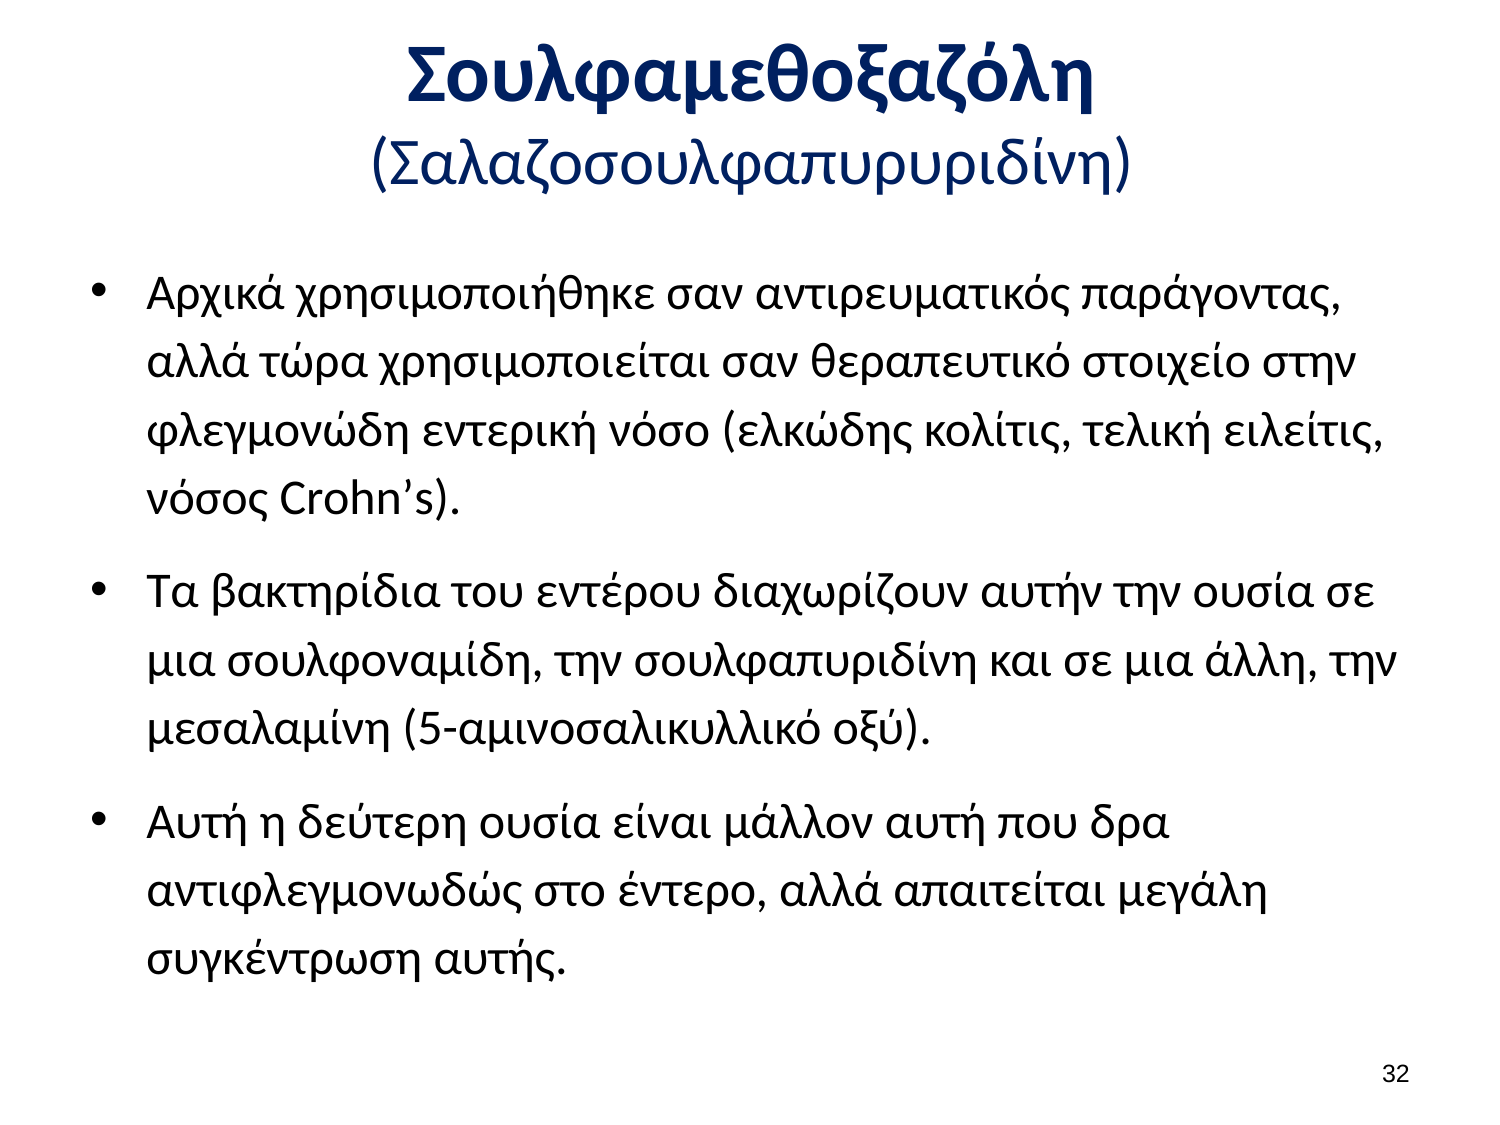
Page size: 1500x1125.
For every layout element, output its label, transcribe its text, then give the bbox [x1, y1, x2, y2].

title Σουλφαμεθοξαζόλη (Σαλαζοσουλφαπυρυριδίνη) [76, 19, 1427, 197]
slide_number 31 [1074, 1042, 1425, 1103]
list Αρχικά χρησιμοποιήθηκε σαν αντιρευματικός παράγοντας, αλλά τώρα χρησιμοποιείται σαν θεραπευτικό στοιχείο στην φλεγμονώδη εντερική νόσο (ελκώδης κολίτις, τελική ειλείτις, νόσος Crohn’s). Τα βακτηρίδια του εντέρου διαχωρίζουν αυτήν την ουσία σε μια σουλφοναμίδη, την σουλφαπυριδίνη και σε μια άλλη, την μεσαλαμίνη (5-αμινοσαλικυλλικό οξύ). Αυτή η δεύτερη ουσία είναι μάλλον αυτή που δρα αντιφλεγμονωδώς στο έντερο, αλλά απαιτείται μεγάλη συγκέντρωση αυτής. [75, 243, 1425, 1024]
